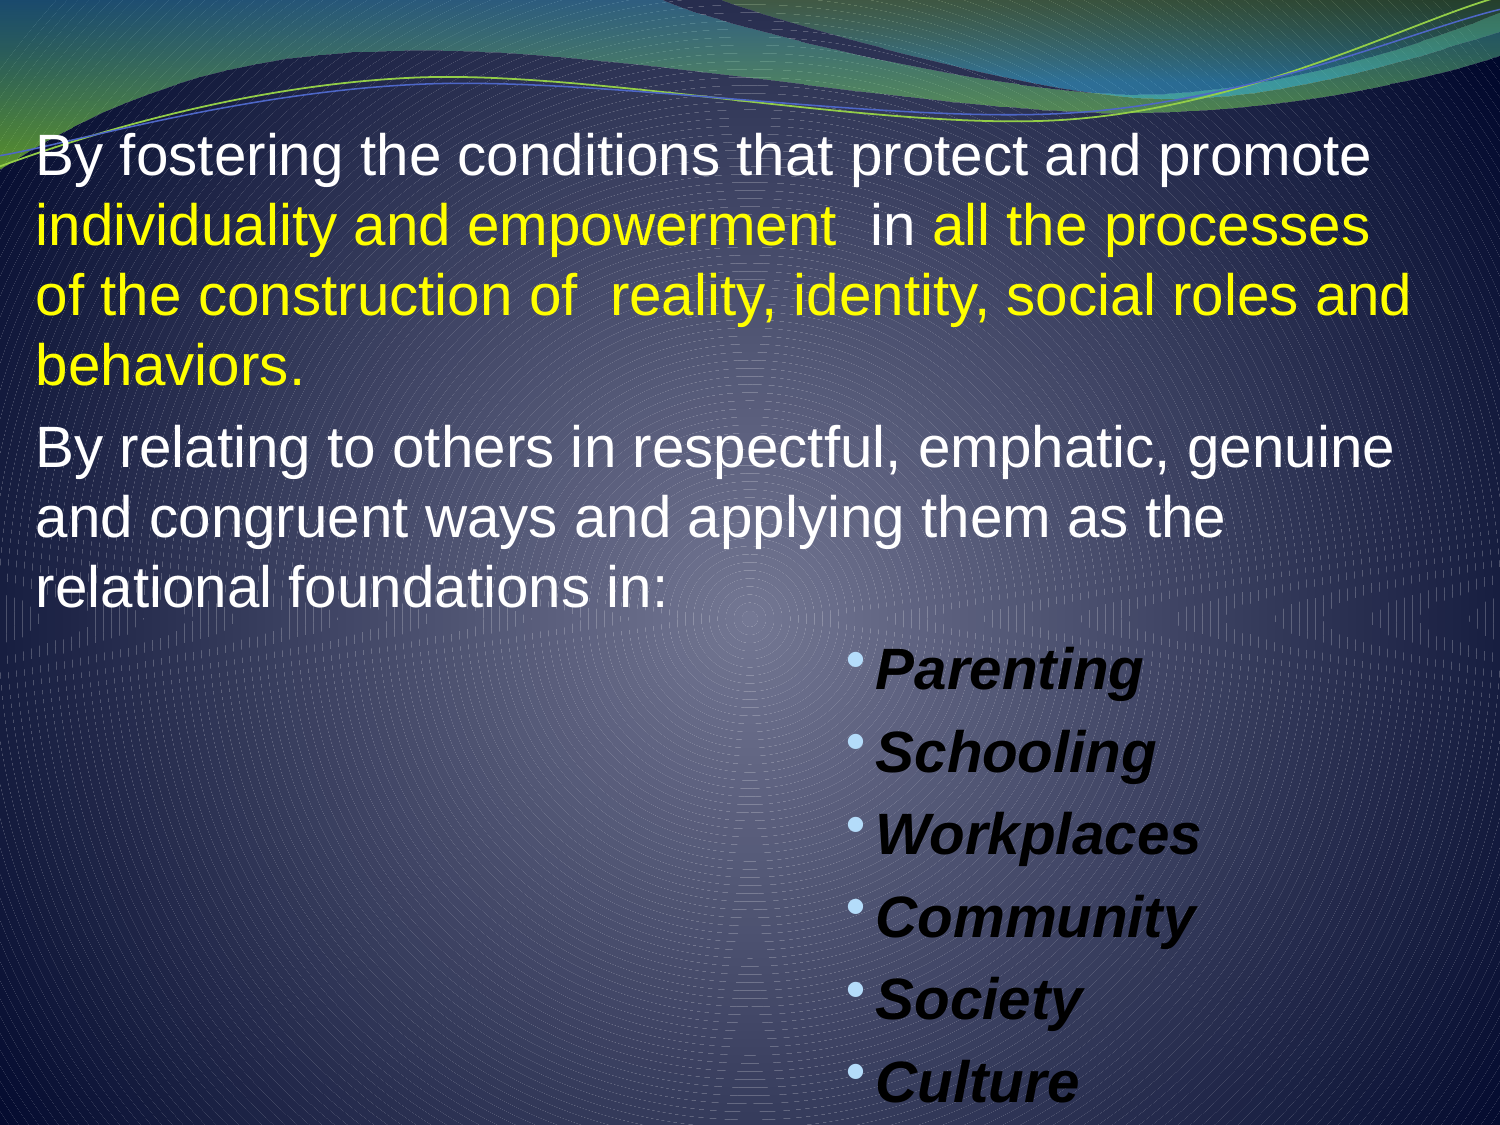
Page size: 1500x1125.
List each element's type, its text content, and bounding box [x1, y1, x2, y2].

list By fostering the conditions that protect and promote individuality and empowerment in all the processes of the construction of reality, identity, social roles and behaviors. By relating to others in respectful, emphatic, genuine and congruent ways and applying them as the relational foundations in: Parenting Schooling Workplaces Community Society Culture [28, 109, 1442, 1123]
